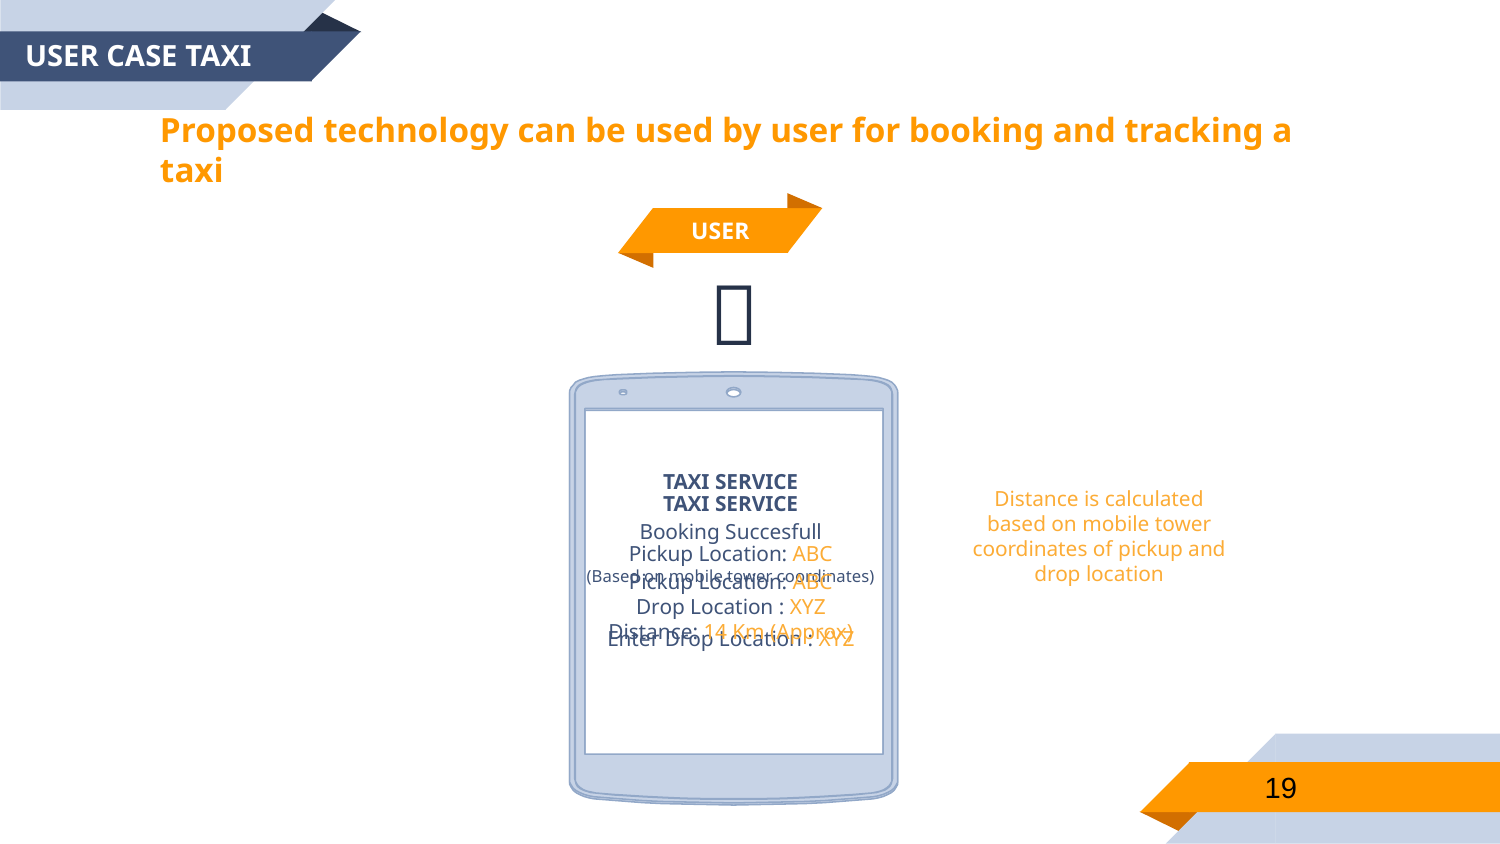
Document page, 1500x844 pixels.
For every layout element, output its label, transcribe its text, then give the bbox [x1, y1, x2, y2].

text_box Distance is calculated based on mobile tower coordinates of pickup and drop location [948, 477, 1250, 593]
text_box TAXI SERVICE Booking Succesfull Pickup Location: ABC Drop Location : XYZ Distance: 14 Km (Approx) [558, 379, 903, 759]
text_box [583, 371, 885, 379]
text_box USER CASE TAXI [10, 30, 307, 80]
text_box 👤 [694, 275, 775, 370]
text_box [617, 192, 823, 269]
text_box Proposed technology can be used by user for booking and tracking a taxi [144, 115, 1342, 183]
text_box [569, 783, 898, 806]
slide_number 19 [1249, 760, 1494, 813]
text_box [569, 759, 898, 803]
